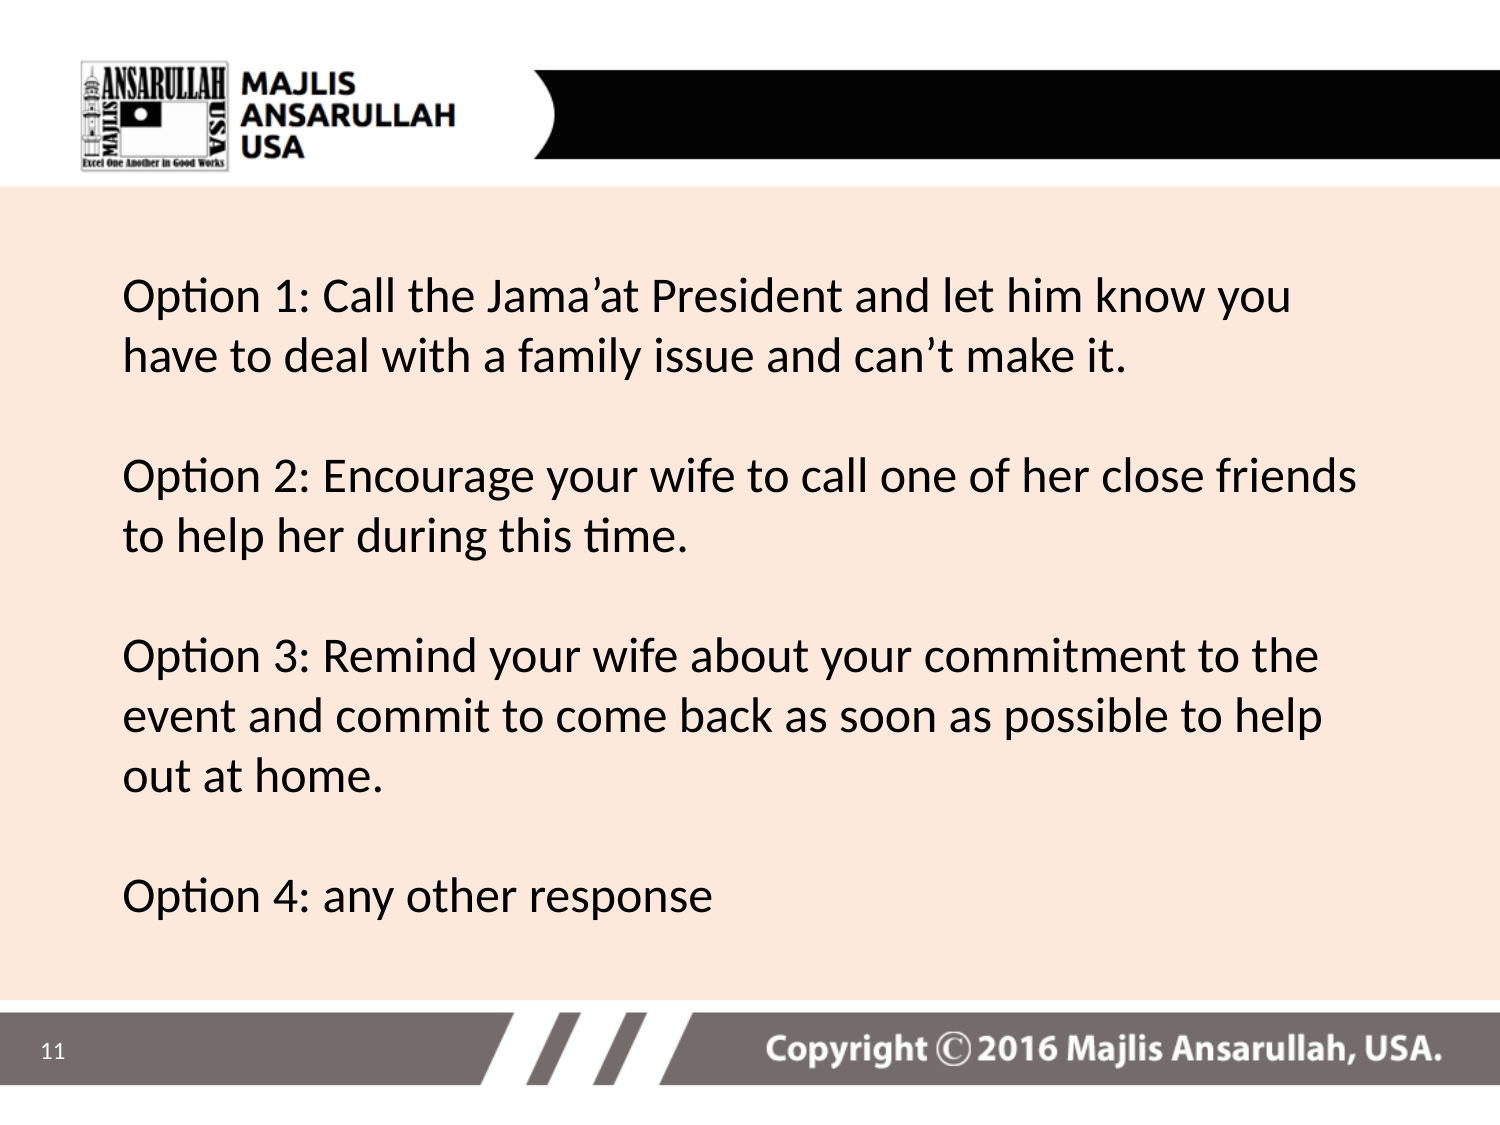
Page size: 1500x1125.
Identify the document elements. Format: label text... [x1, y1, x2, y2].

picture [0, 1001, 1500, 1125]
text_box [0, 185, 1500, 1001]
slide_number 11 [11, 1020, 81, 1080]
picture [0, 0, 1500, 185]
text_box Option 1: Call the Jama’at President and let him know you have to deal with a family issue and can’t make it. Option 2: Encourage your wife to call one of her close friends to help her during this time. Option 3: Remind your wife about your commitment to the event and commit to come back as soon as possible to help out at home. Option 4: any other response [32, 255, 1381, 991]
